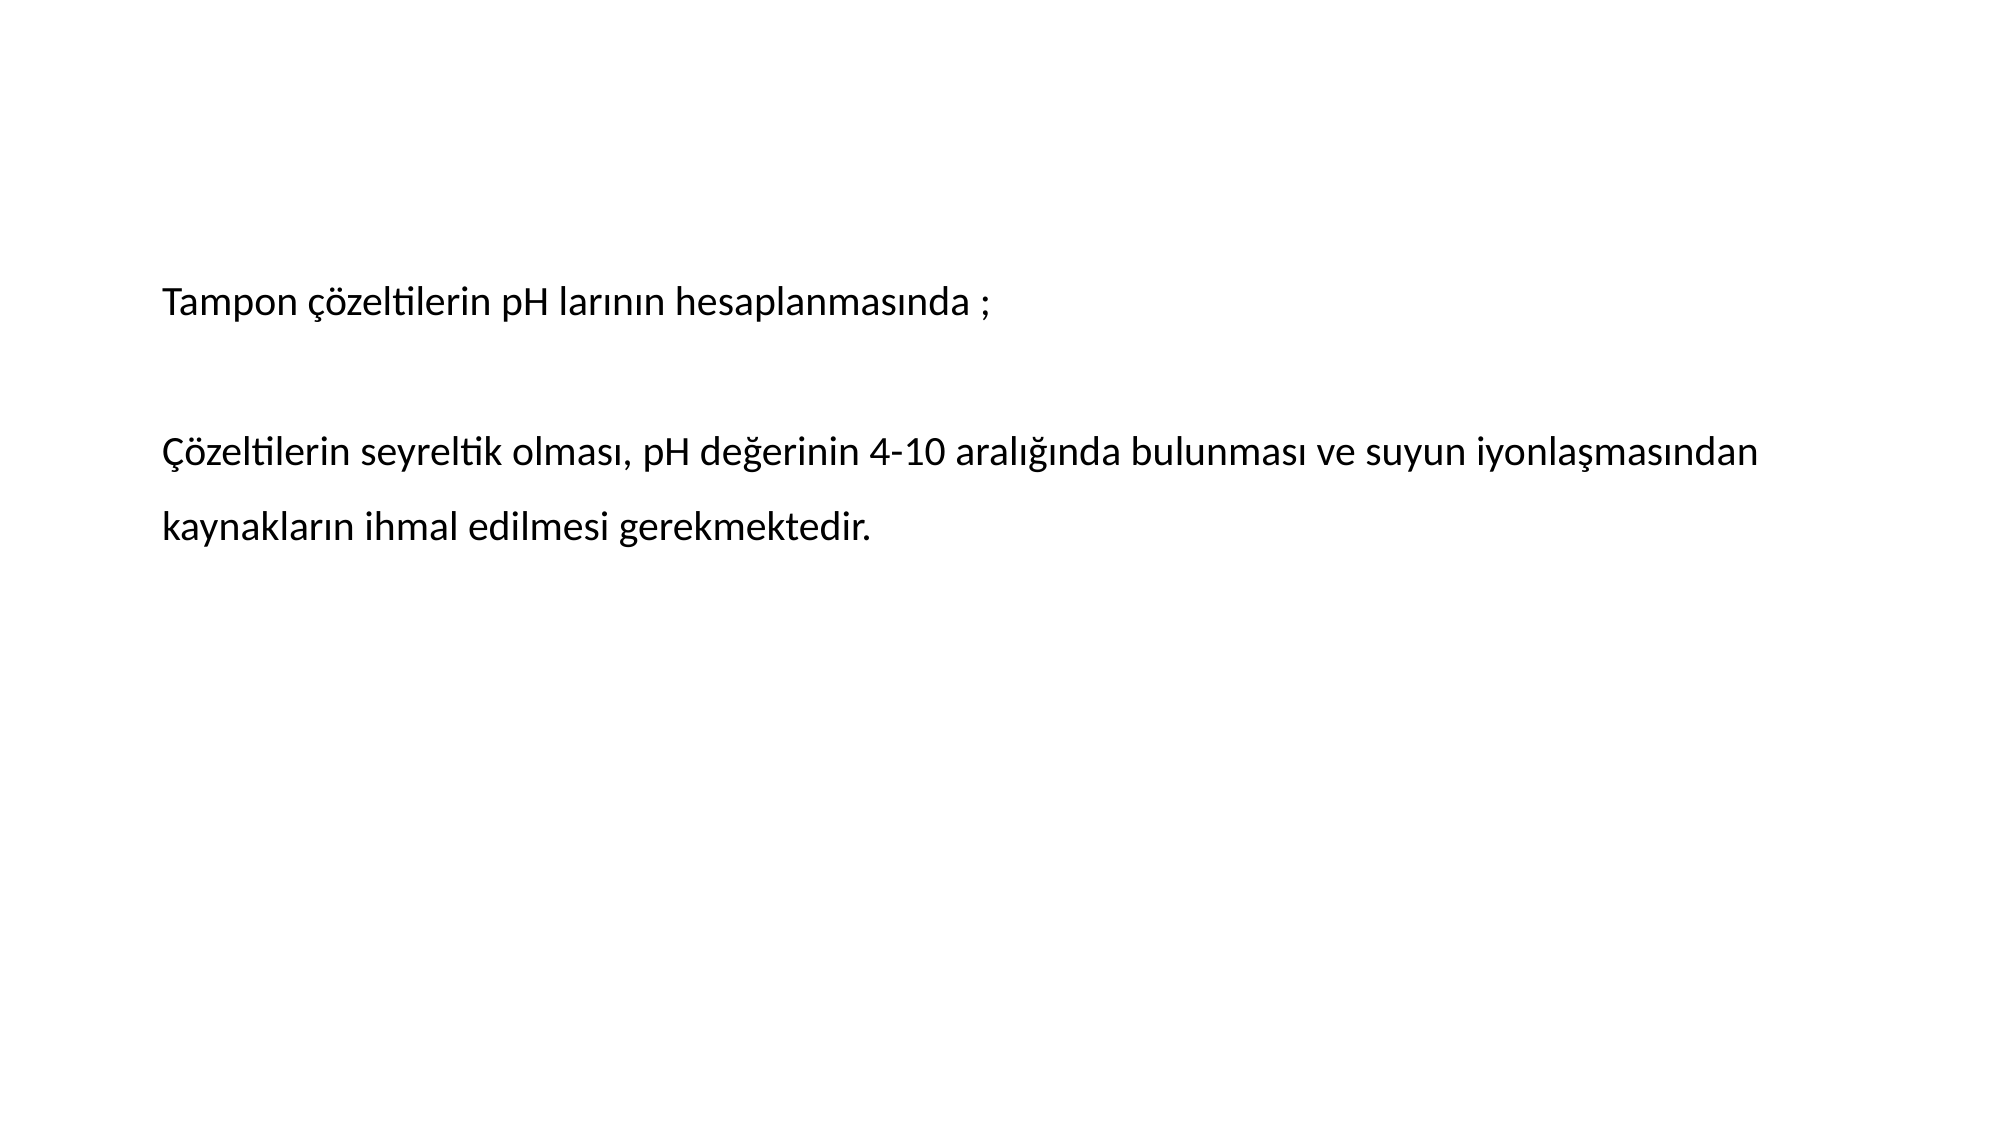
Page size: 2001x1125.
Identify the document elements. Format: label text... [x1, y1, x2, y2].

text_box Tampon çözeltilerin pH larının hesaplanmasında ; Çözeltilerin seyreltik olması, pH değerinin 4-10 aralığında bulunması ve suyun iyonlaşmasından kaynakların ihmal edilmesi gerekmektedir. [147, 241, 1858, 556]
